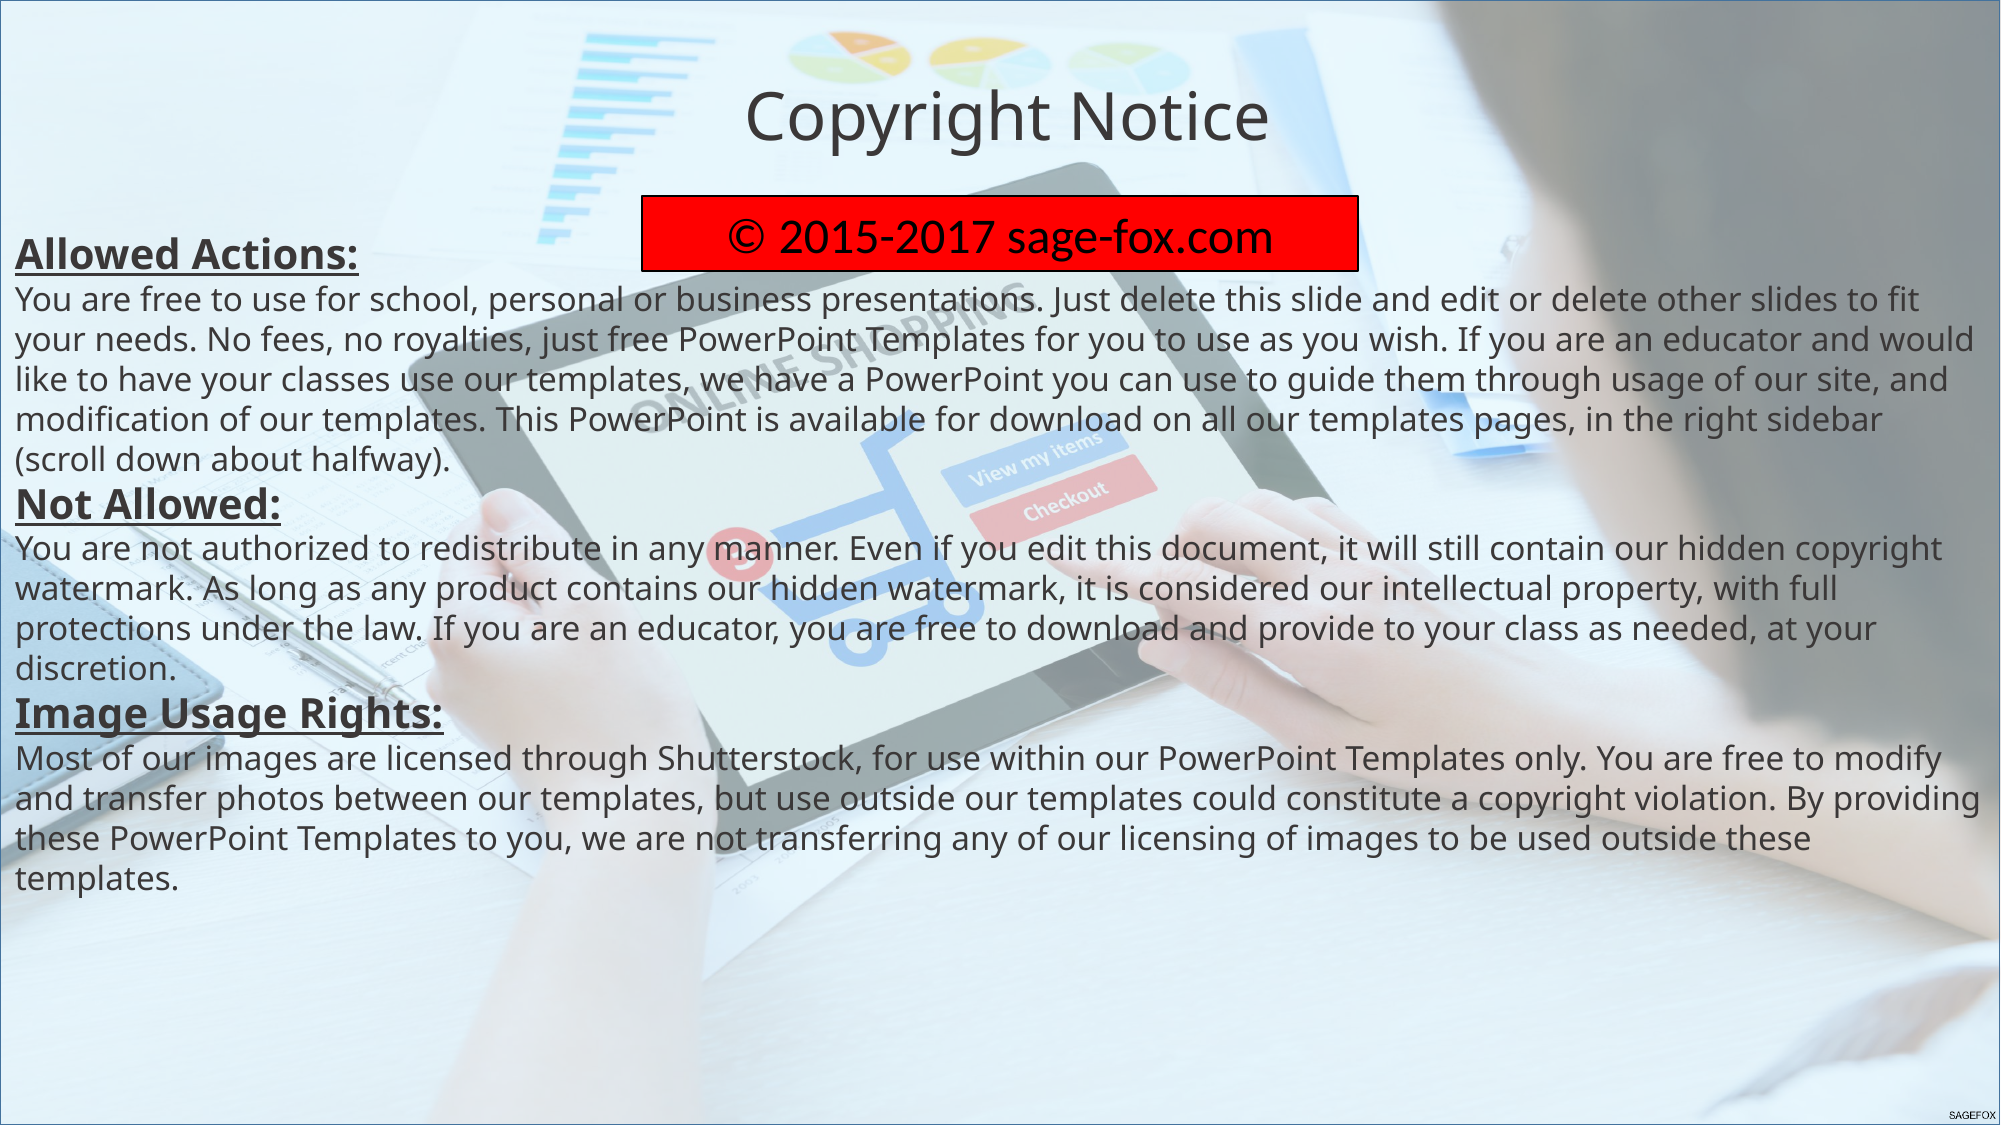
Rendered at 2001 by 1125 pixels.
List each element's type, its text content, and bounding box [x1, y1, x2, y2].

text_box Allowed Actions: You are free to use for school, personal or business presentations. Just delete this slide and edit or delete other slides to fit your needs. No fees, no royalties, just free PowerPoint Templates for you to use as you wish. If you are an educator and would like to have your classes use our templates, we have a PowerPoint you can use to guide them through usage of our site, and modification of our templates. This PowerPoint is available for download on all our templates pages, in the right sidebar (scroll down about halfway). Not Allowed: You are not authorized to redistribute in any manner. Even if you edit this document, it will still contain our hidden copyright watermark. As long as any product contains our hidden watermark, it is considered our intellectual property, with full protections under the law. If you are an educator, you are free to download and provide to your class as needed, at your discretion. Image Usage Rights: Most of our images are licensed through Shutterstock, for use within our PowerPoint Templates only. You are free to modify and transfer photos between our templates, but use outside our templates could constitute a copyright violation. By providing these PowerPoint Templates to you, we are not transferring any of our licensing of images to be used outside these templates. [0, 0, 2000, 1125]
text_box © 2015-2017 sage-fox.com [641, 196, 1358, 272]
title Copyright Notice [493, 60, 1524, 178]
